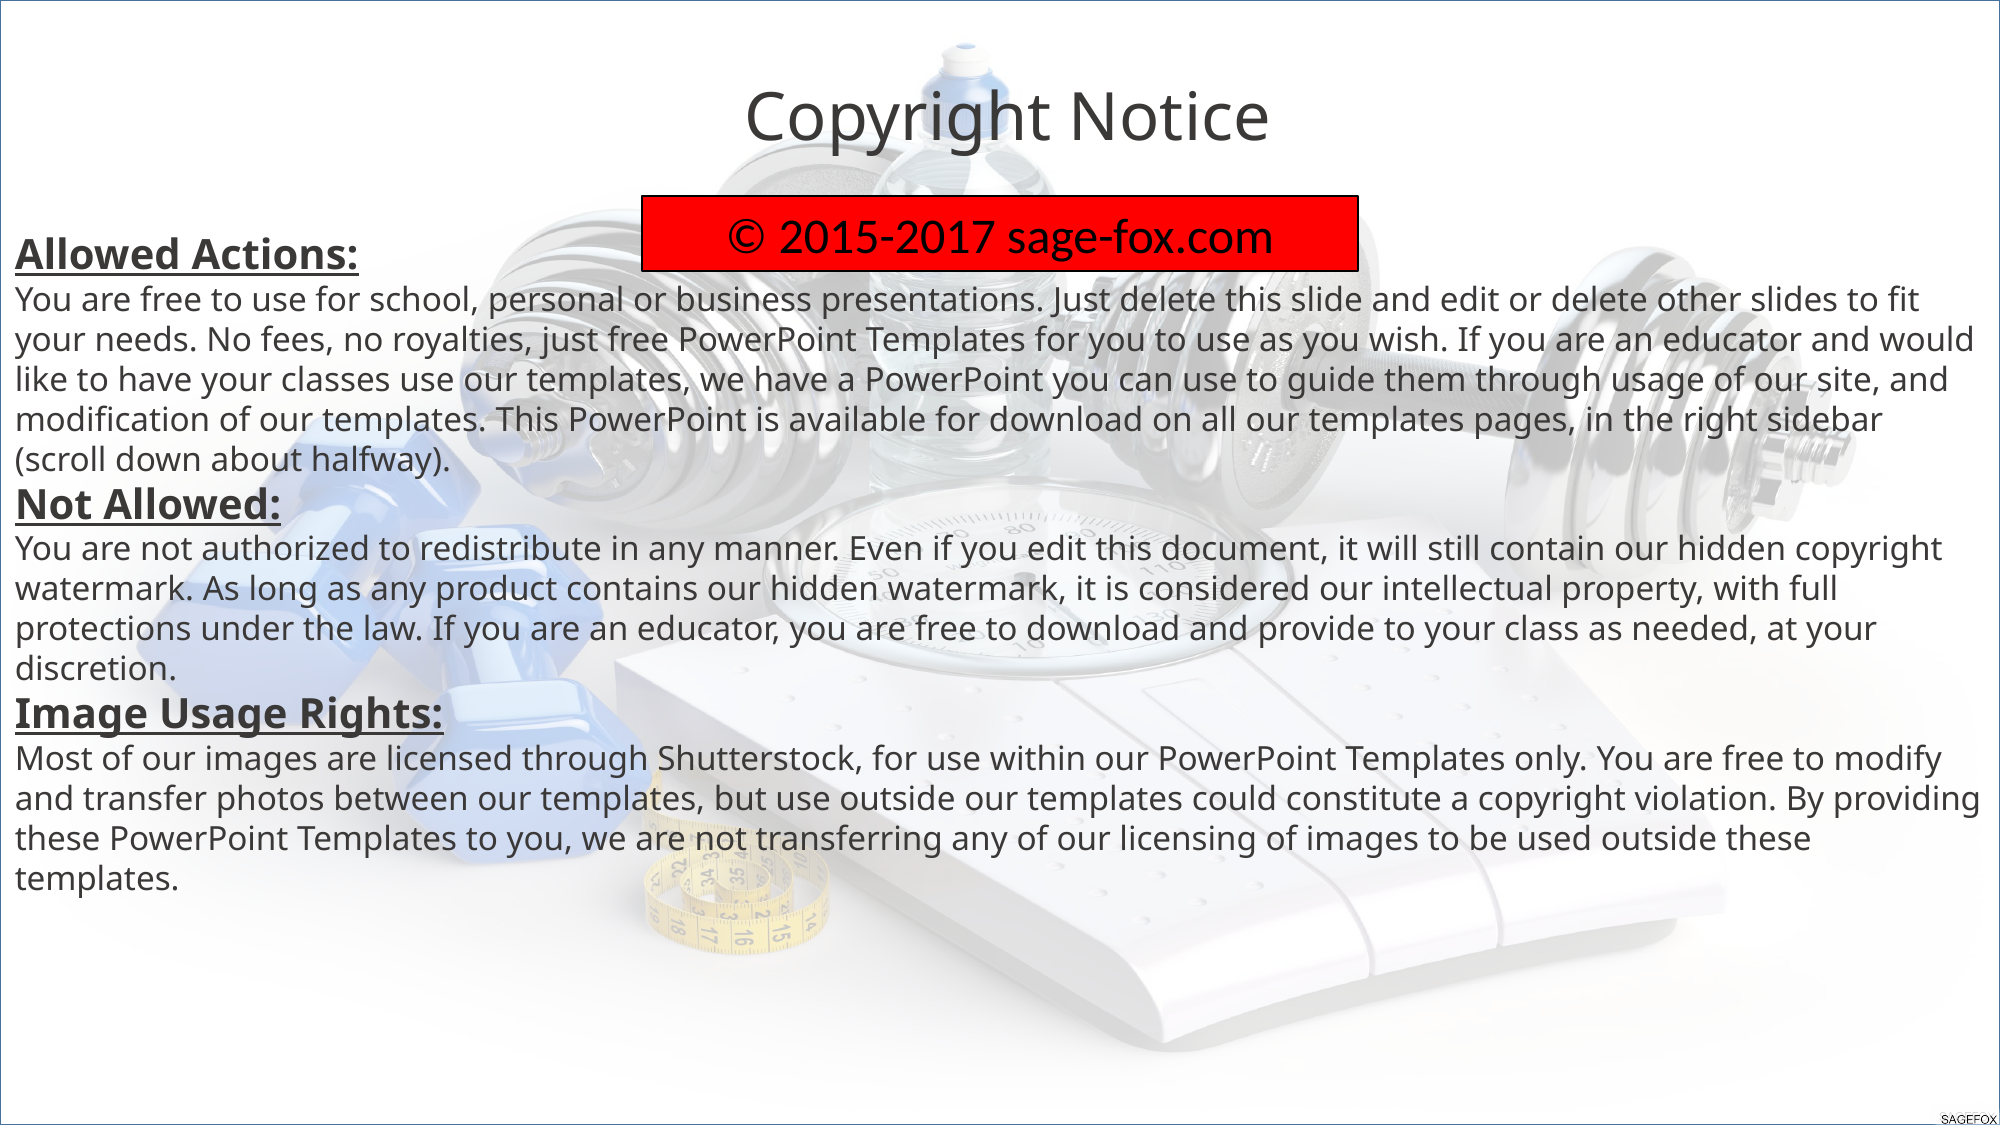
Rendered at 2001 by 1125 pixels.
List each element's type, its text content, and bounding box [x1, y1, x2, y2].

title Copyright Notice [493, 60, 1524, 178]
picture [1938, 1114, 1999, 1125]
text_box Allowed Actions: You are free to use for school, personal or business presentations. Just delete this slide and edit or delete other slides to fit your needs. No fees, no royalties, just free PowerPoint Templates for you to use as you wish. If you are an educator and would like to have your classes use our templates, we have a PowerPoint you can use to guide them through usage of our site, and modification of our templates. This PowerPoint is available for download on all our templates pages, in the right sidebar (scroll down about halfway). Not Allowed: You are not authorized to redistribute in any manner. Even if you edit this document, it will still contain our hidden copyright watermark. As long as any product contains our hidden watermark, it is considered our intellectual property, with full protections under the law. If you are an educator, you are free to download and provide to your class as needed, at your discretion. Image Usage Rights: Most of our images are licensed through Shutterstock, for use within our PowerPoint Templates only. You are free to modify and transfer photos between our templates, but use outside our templates could constitute a copyright violation. By providing these PowerPoint Templates to you, we are not transferring any of our licensing of images to be used outside these templates. [0, 0, 2000, 1125]
text_box © 2015-2017 sage-fox.com [641, 196, 1358, 272]
